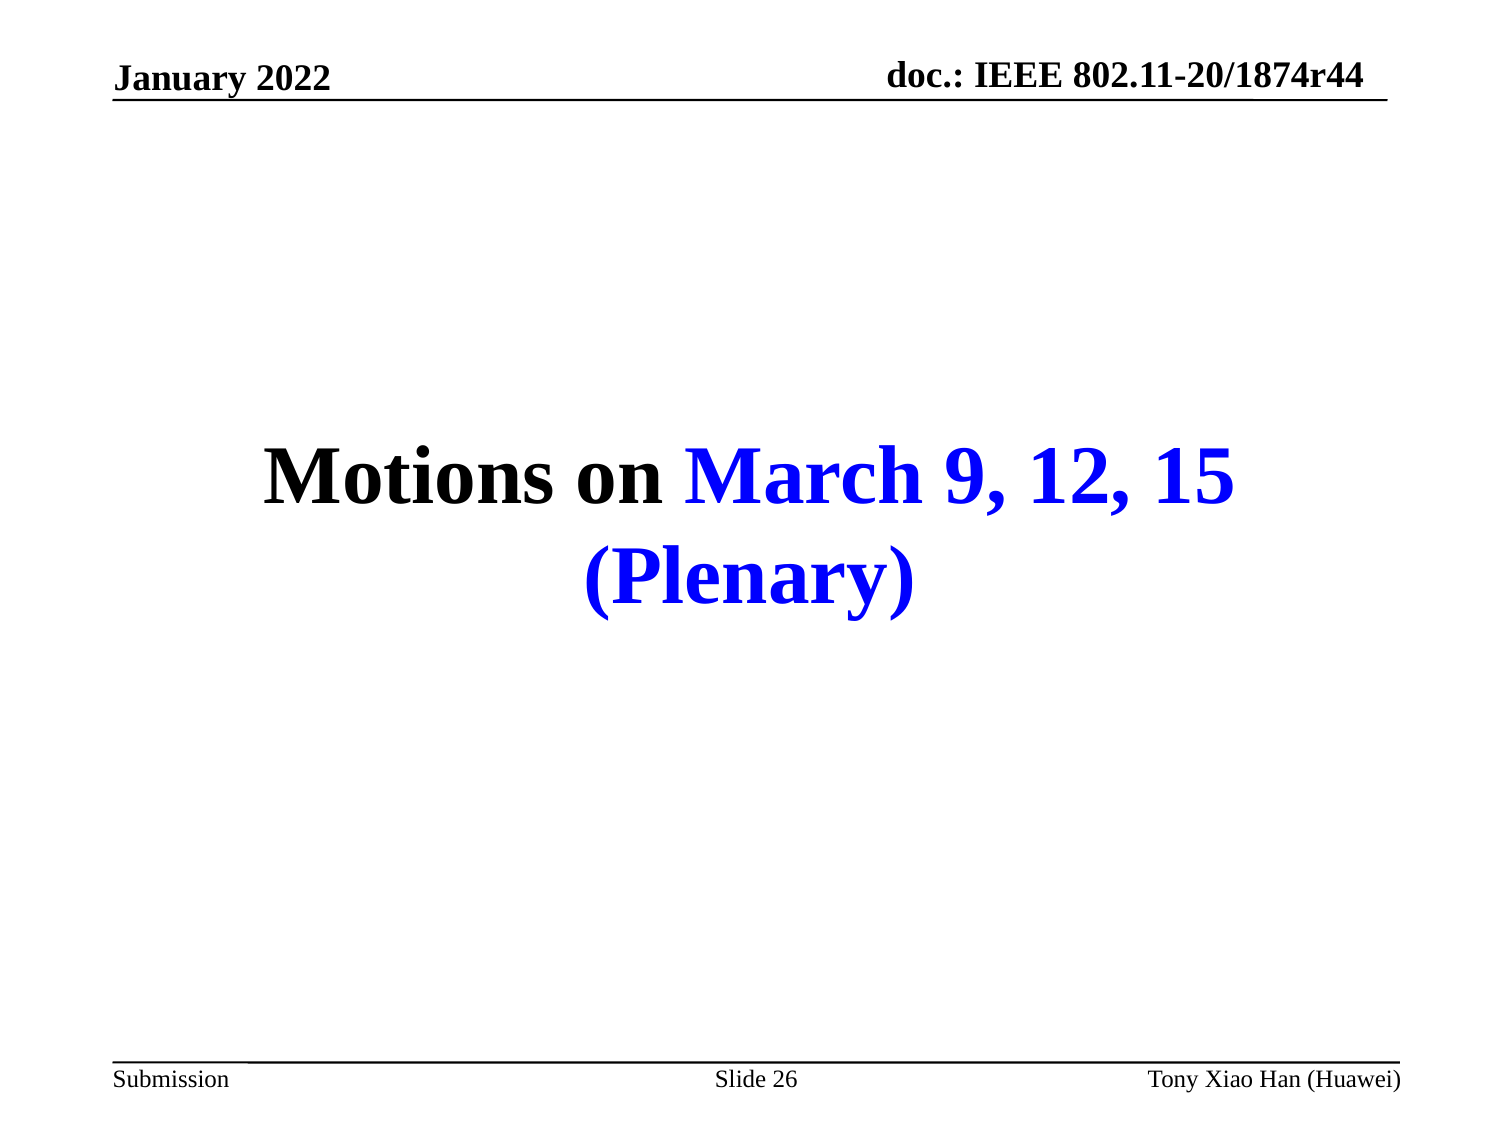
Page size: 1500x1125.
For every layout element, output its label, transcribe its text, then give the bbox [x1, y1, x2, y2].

text_box Motions on March 9, 12, 15 (Plenary) [112, 412, 1388, 950]
footer Tony Xiao Han (Huawei) [999, 1061, 1402, 1093]
slide_number Slide 26 [712, 1061, 800, 1093]
